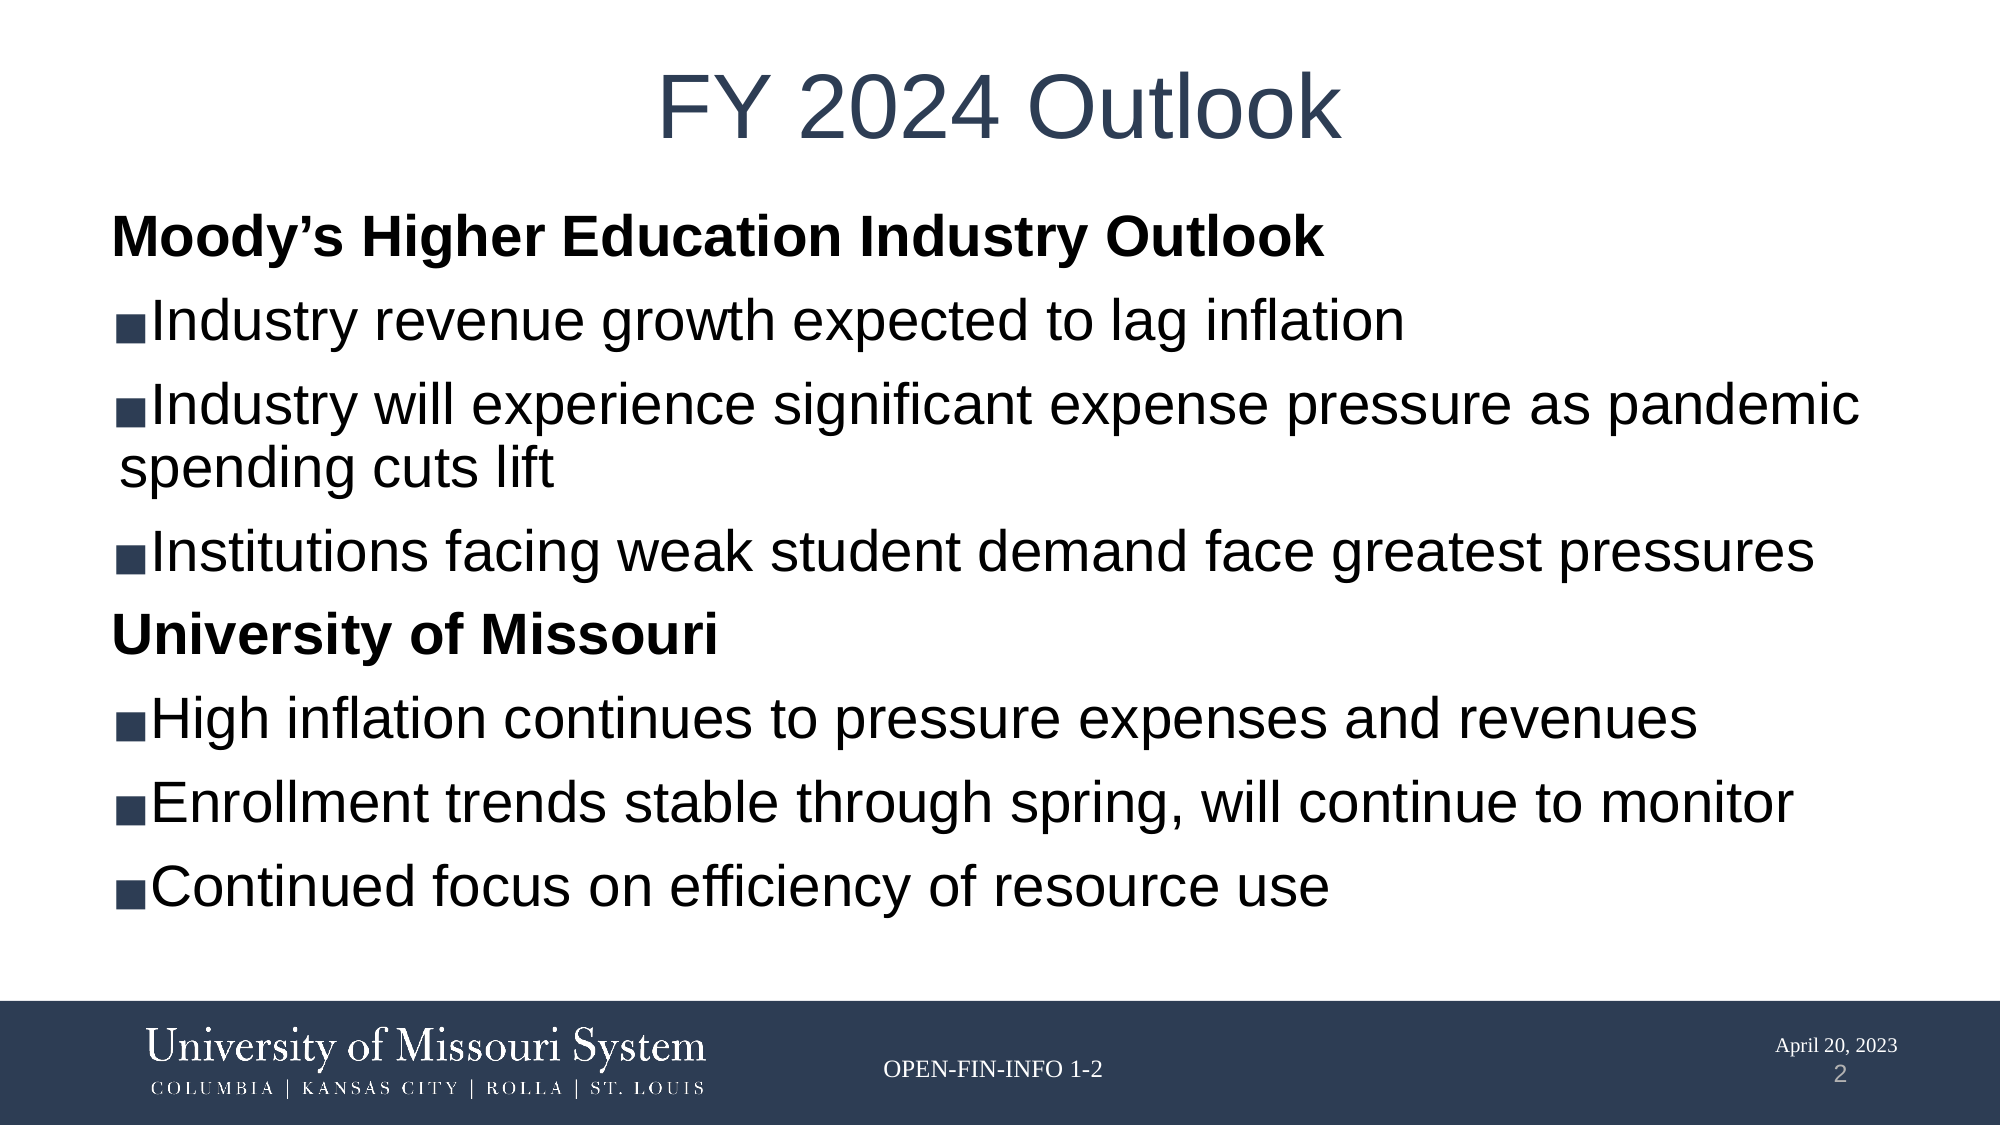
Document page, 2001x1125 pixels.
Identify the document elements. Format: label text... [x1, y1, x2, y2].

title FY 2024 Outlook [137, 0, 1863, 191]
picture [143, 1024, 707, 1100]
slide_number 20 [1412, 1042, 1863, 1103]
list Moody’s Higher Education Industry Outlook Industry revenue growth expected to lag inflation Industry will experience significant expense pressure as pandemic spending cuts lift Institutions facing weak student demand face greatest pressures University of Missouri High inflation continues to pressure expenses and revenues Enrollment trends stable through spring, will continue to monitor Continued focus on efficiency of resource use [67, 191, 1931, 975]
